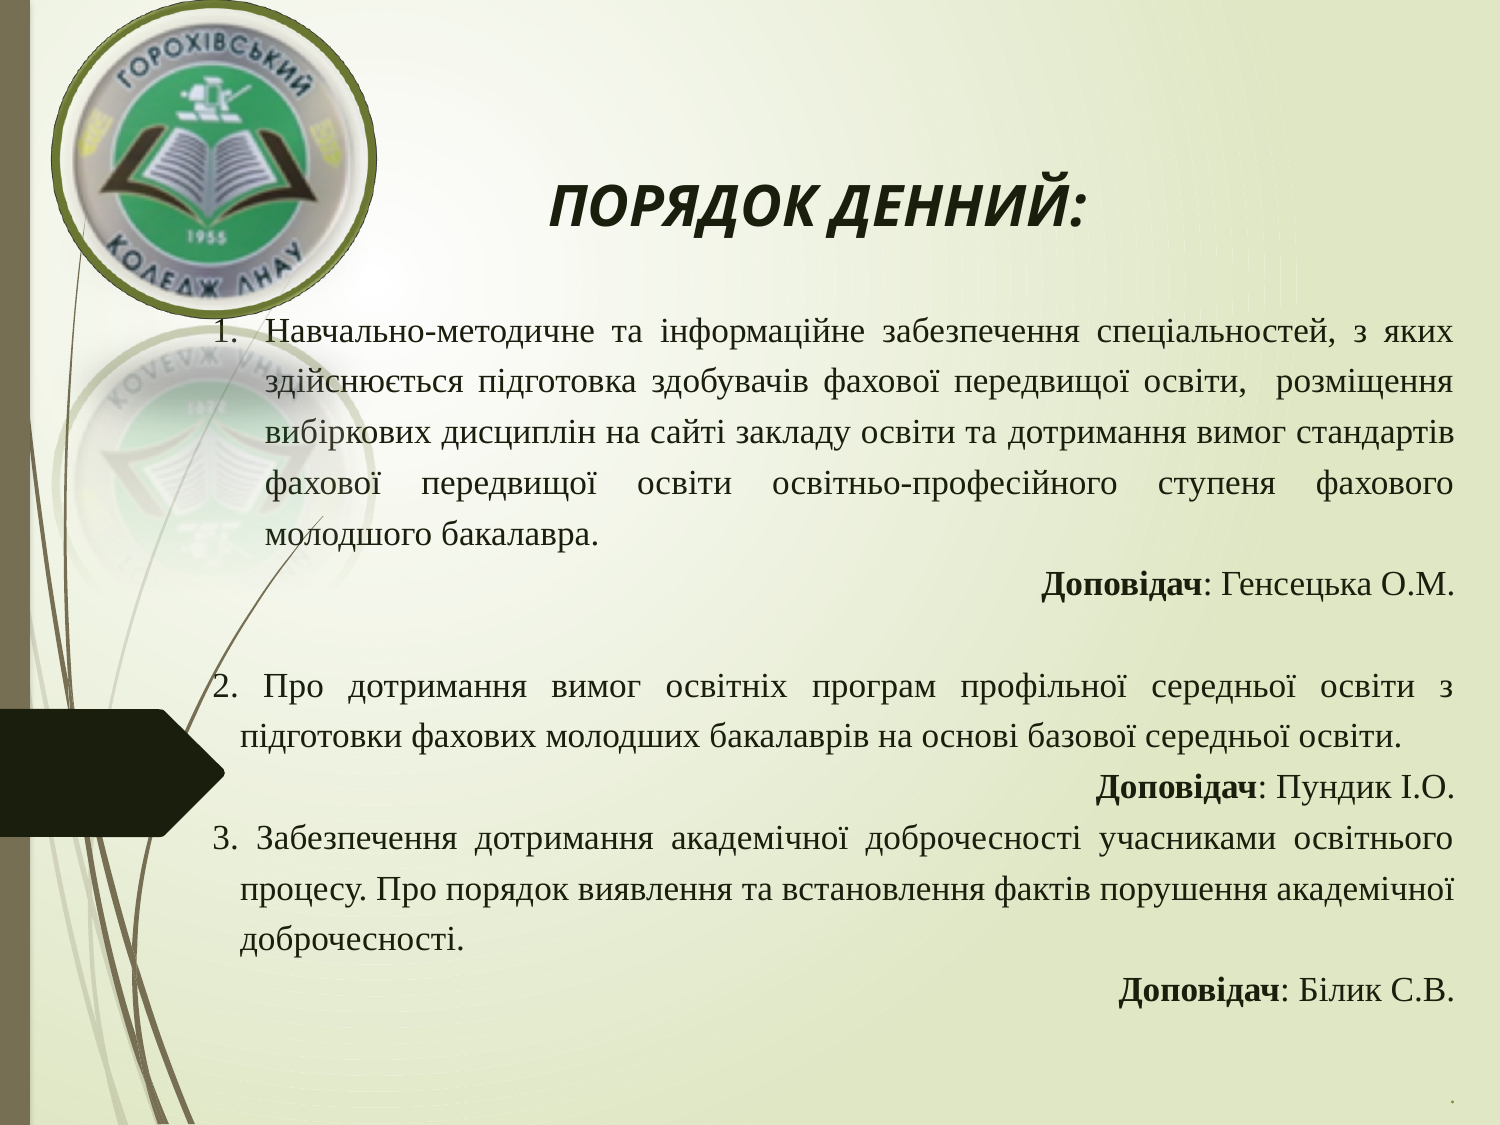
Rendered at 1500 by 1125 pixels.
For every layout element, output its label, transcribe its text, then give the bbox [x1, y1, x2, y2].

picture [29, 0, 398, 646]
subtitle Навчально-методичне та інформаційне забезпечення спеціальностей, з яких здійснюється підготовка здобувачів фахової передвищої освіти, розміщення вибіркових дисциплін на сайті закладу освіти та дотримання вимог стандартів фахової передвищої освіти освітньо-професійного ступеня фахового молодшого бакалавра. Доповідач: Генсецька О.М. 2. Про дотримання вимог освітніх програм профільної середньої освіти з підготовки фахових молодших бакалаврів на основі базової середньої освіти. Доповідач: Пундик І.О. 3. Забезпечення дотримання академічної доброчесності учасниками освітнього процесу. Про порядок виявлення та встановлення фактів порушення академічної доброчесності. Доповідач: Білик С.В. . [197, 290, 1471, 1125]
title ПОРЯДОК ДЕННИЙ: [446, 160, 1189, 290]
